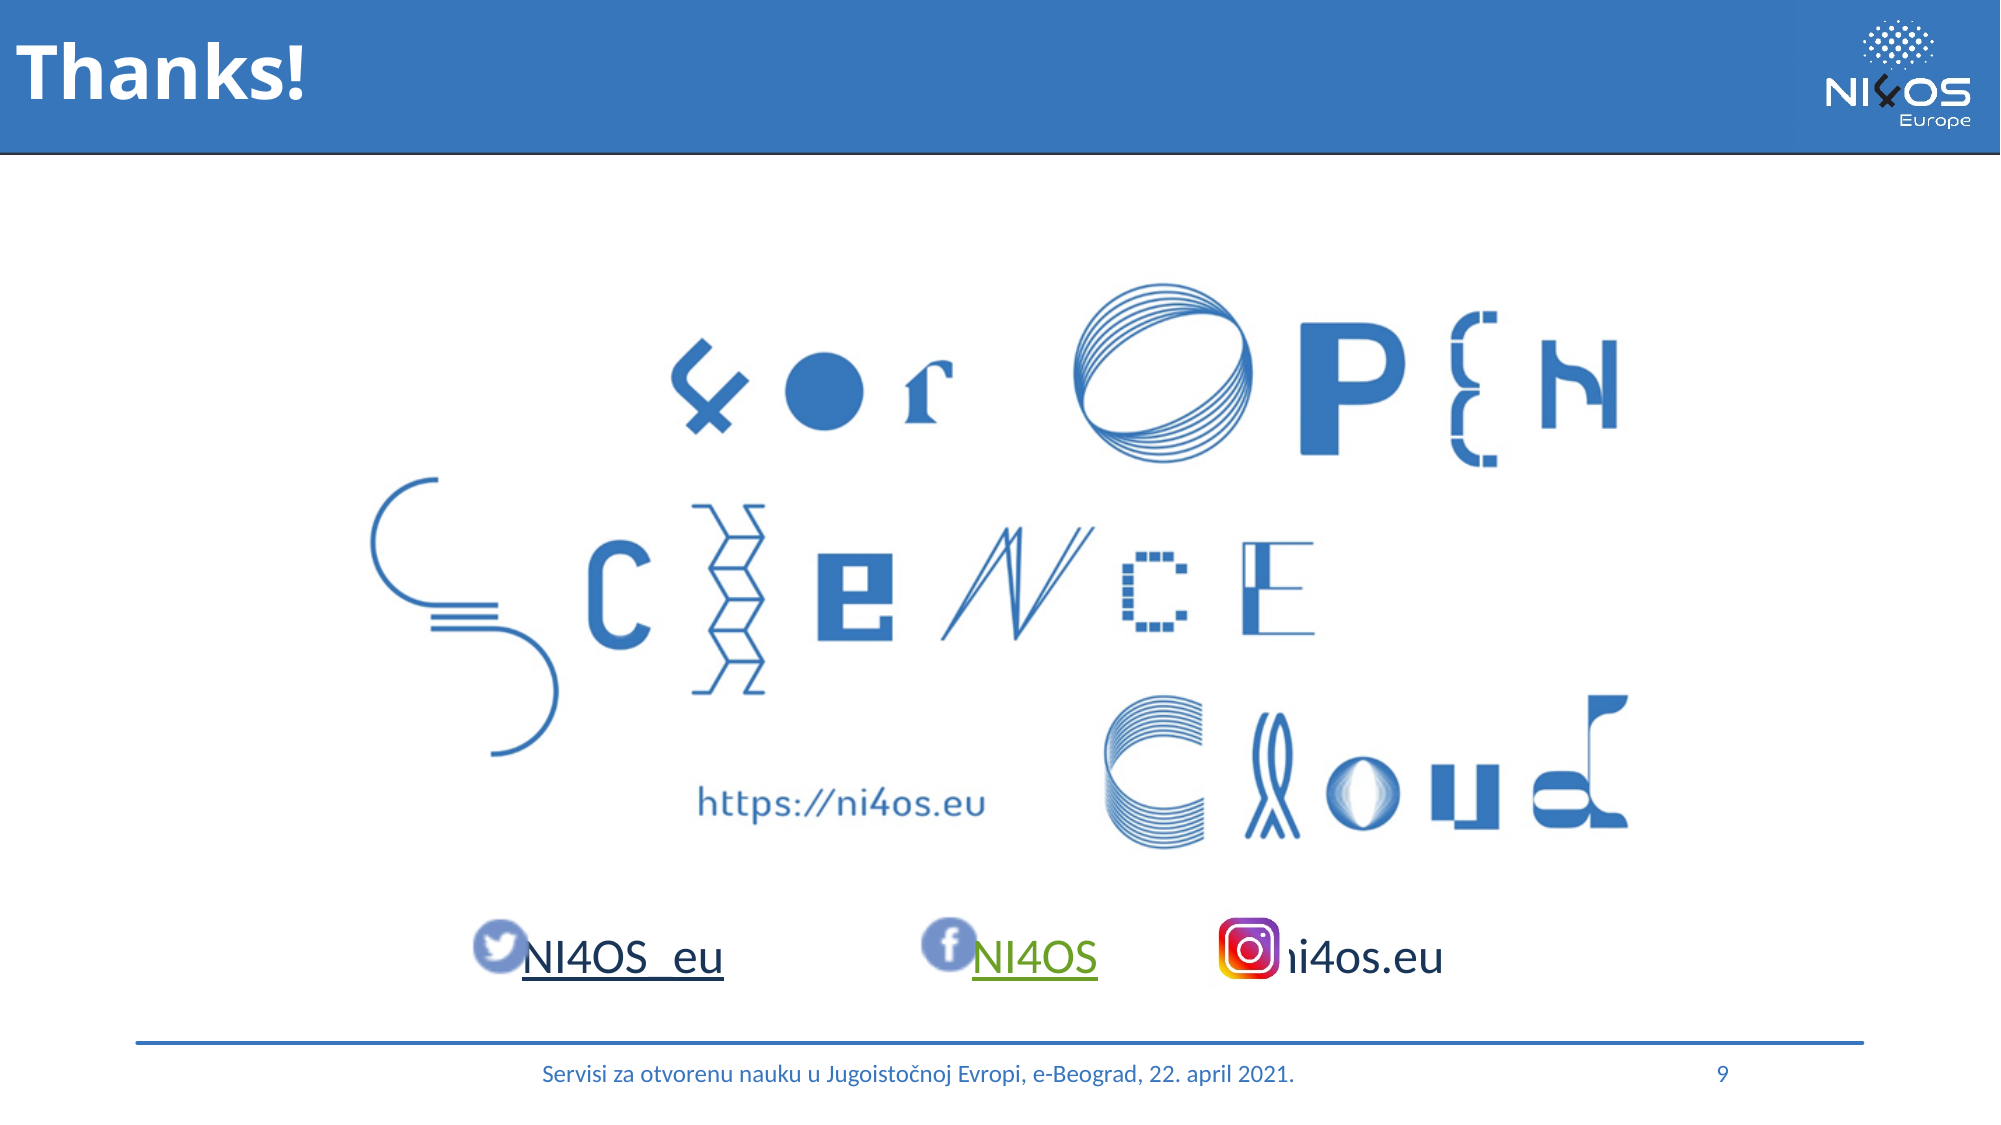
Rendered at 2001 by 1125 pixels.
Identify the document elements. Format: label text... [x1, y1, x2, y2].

picture [321, 227, 1679, 890]
picture [1209, 908, 1289, 988]
title Thanks! [0, 0, 2000, 153]
picture [919, 915, 981, 976]
footer Servisi za otvorenu nauku u Jugoistočnoj Evropi, e-Beograd, 22. april 2021. [137, 1042, 1702, 1103]
slide_number 9 [1702, 1042, 1863, 1103]
picture [471, 917, 532, 978]
list NI4OS_eu NI4OS ni4os.eu [321, 890, 1679, 998]
picture [1796, 0, 2000, 151]
